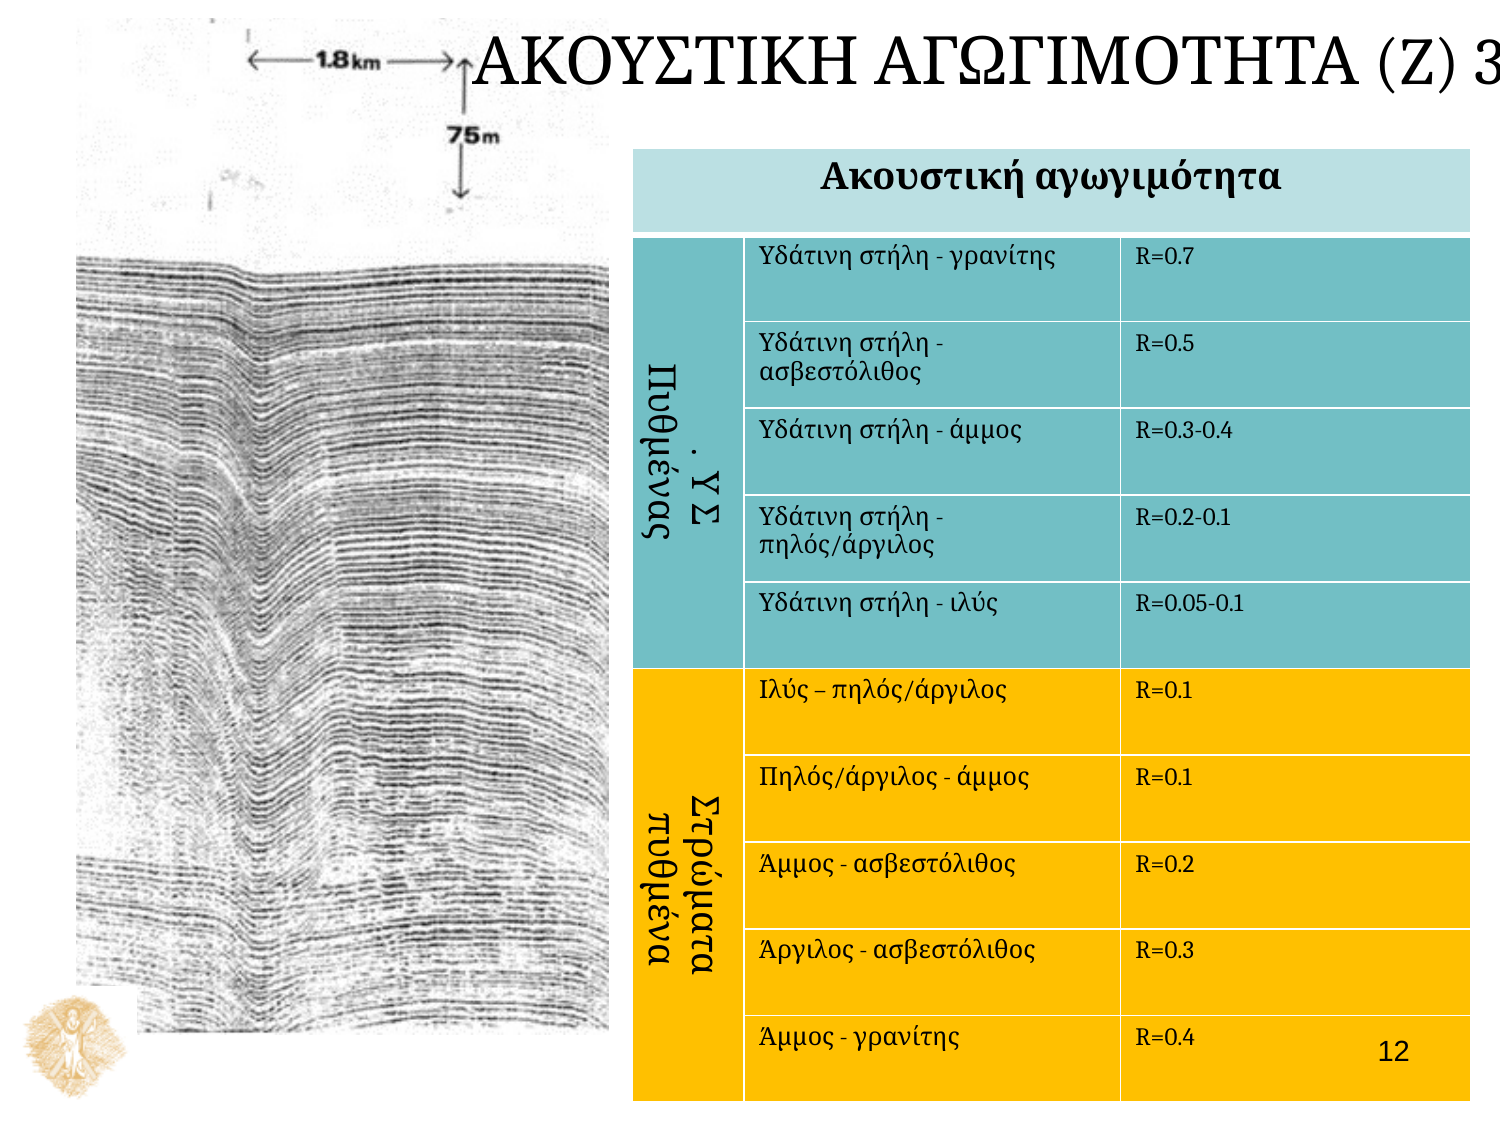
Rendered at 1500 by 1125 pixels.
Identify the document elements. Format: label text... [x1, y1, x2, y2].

table_cell R=0.5 [1121, 322, 1470, 407]
table_cell R=0.1 [1121, 756, 1470, 841]
table_cell Άμμος - ασβεστόλιθος [745, 843, 1120, 928]
table_cell Ιλύς – πηλός/άργιλος [745, 669, 1120, 754]
table_cell Άργιλος - ασβεστόλιθος [745, 930, 1120, 1015]
table_cell Πηλός/άργιλος - άμμος [745, 756, 1120, 841]
table_cell R=0.1 [1121, 669, 1470, 754]
text_box ΑΚΟΥΣΤΙΚΗ ΑΓΩΓΙΜΟΤΗΤΑ (Z) 3 [277, 10, 1500, 105]
table_cell Υδάτινη στήλη - γρανίτης [745, 238, 1120, 321]
table_cell R=0.4 [1121, 1016, 1470, 1101]
table_cell R=0.3 [1121, 930, 1470, 1015]
table_cell R=0.2-0.1 [1121, 496, 1470, 581]
table_cell R=0.2 [1121, 843, 1470, 928]
table_cell Υ.Σ Πυθμένας [633, 238, 743, 668]
table_cell Υδάτινη στήλη - άμμος [745, 409, 1120, 494]
table_cell Υδάτινη στήλη - πηλός/άργιλος [745, 496, 1120, 581]
table_cell Στρώματα πυθμένα [633, 669, 743, 1101]
table_cell R=0.7 [1121, 238, 1470, 321]
table_cell Υδάτινη στήλη - ιλύς [745, 583, 1120, 668]
table_cell Υδάτινη στήλη - ασβεστόλιθος [745, 322, 1120, 407]
slide_number 12 [1074, 1024, 1426, 1103]
table_cell Άμμος - γρανίτης [745, 1016, 1120, 1101]
table_cell R=0.3-0.4 [1121, 409, 1470, 494]
table_header Ακουστική αγωγιμότητα [633, 149, 1470, 232]
picture [17, 18, 609, 1103]
table_cell R=0.05-0.1 [1121, 583, 1470, 668]
